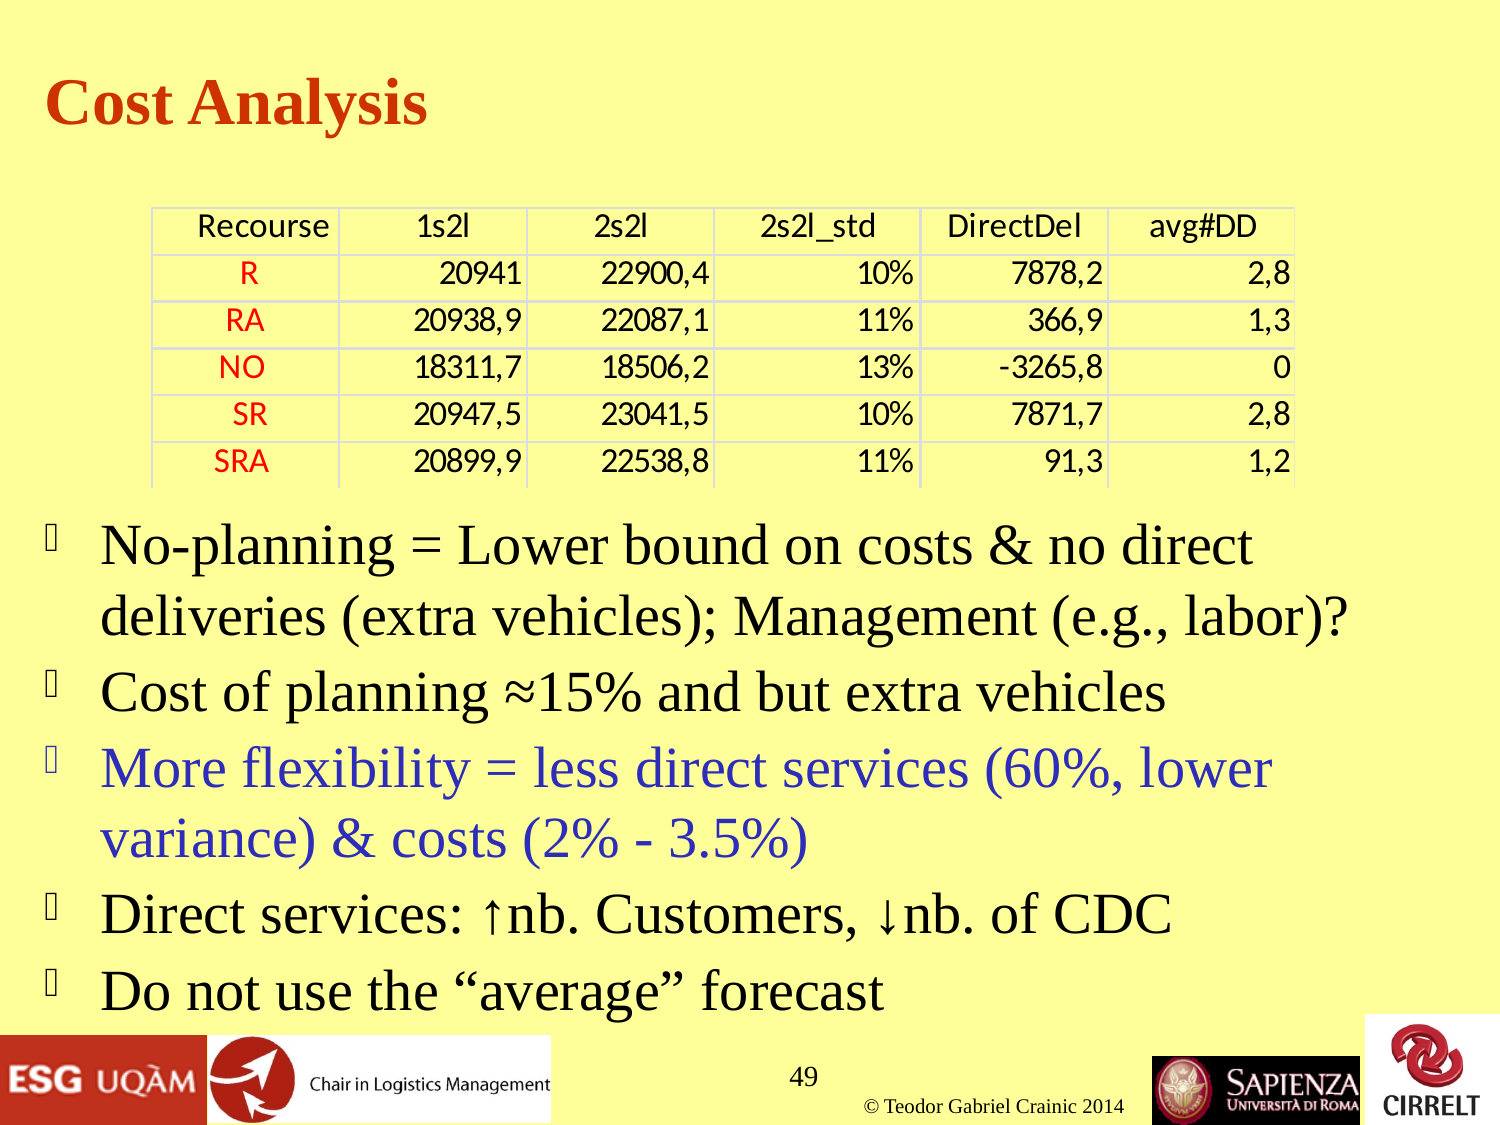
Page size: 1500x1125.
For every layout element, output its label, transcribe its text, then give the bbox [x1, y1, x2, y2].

picture [0, 1035, 207, 1125]
list No-planning = Lower bound on costs & no direct deliveries (extra vehicles); Management (e.g., labor)? Cost of planning ≈15% and but extra vehicles More flexibility = less direct services (60%, lower variance) & costs (2% - 3.5%) Direct services: ↑nb. Customers, ↓nb. of CDC Do not use the “average” forecast [29, 498, 1475, 1044]
slide_number 49 [739, 1049, 835, 1125]
picture [1364, 1014, 1500, 1125]
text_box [150, 206, 1297, 491]
picture [208, 1044, 551, 1123]
picture [1152, 1056, 1360, 1125]
title Cost Analysis [29, 0, 1448, 197]
